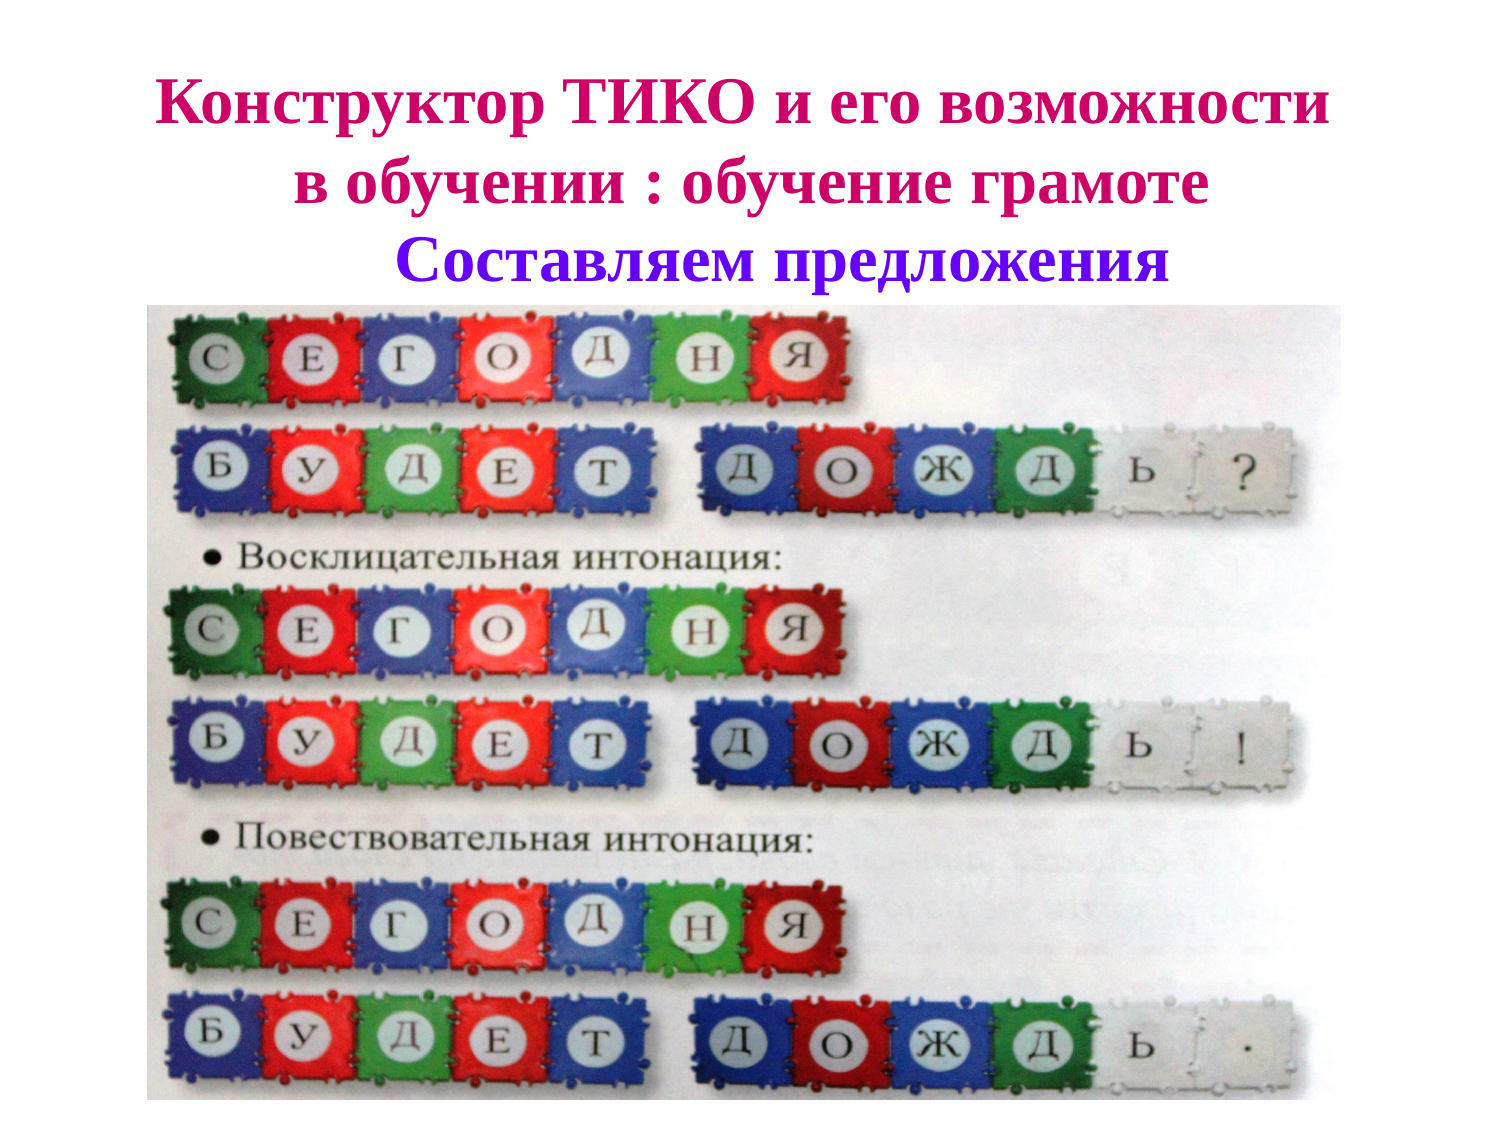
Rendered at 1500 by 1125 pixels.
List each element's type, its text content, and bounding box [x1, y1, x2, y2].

text_box Составляем предложения [379, 207, 1186, 303]
picture [147, 304, 1341, 1100]
text_box Конструктор ТИКО и его возможности в обучении : обучение грамоте [68, 43, 1419, 231]
